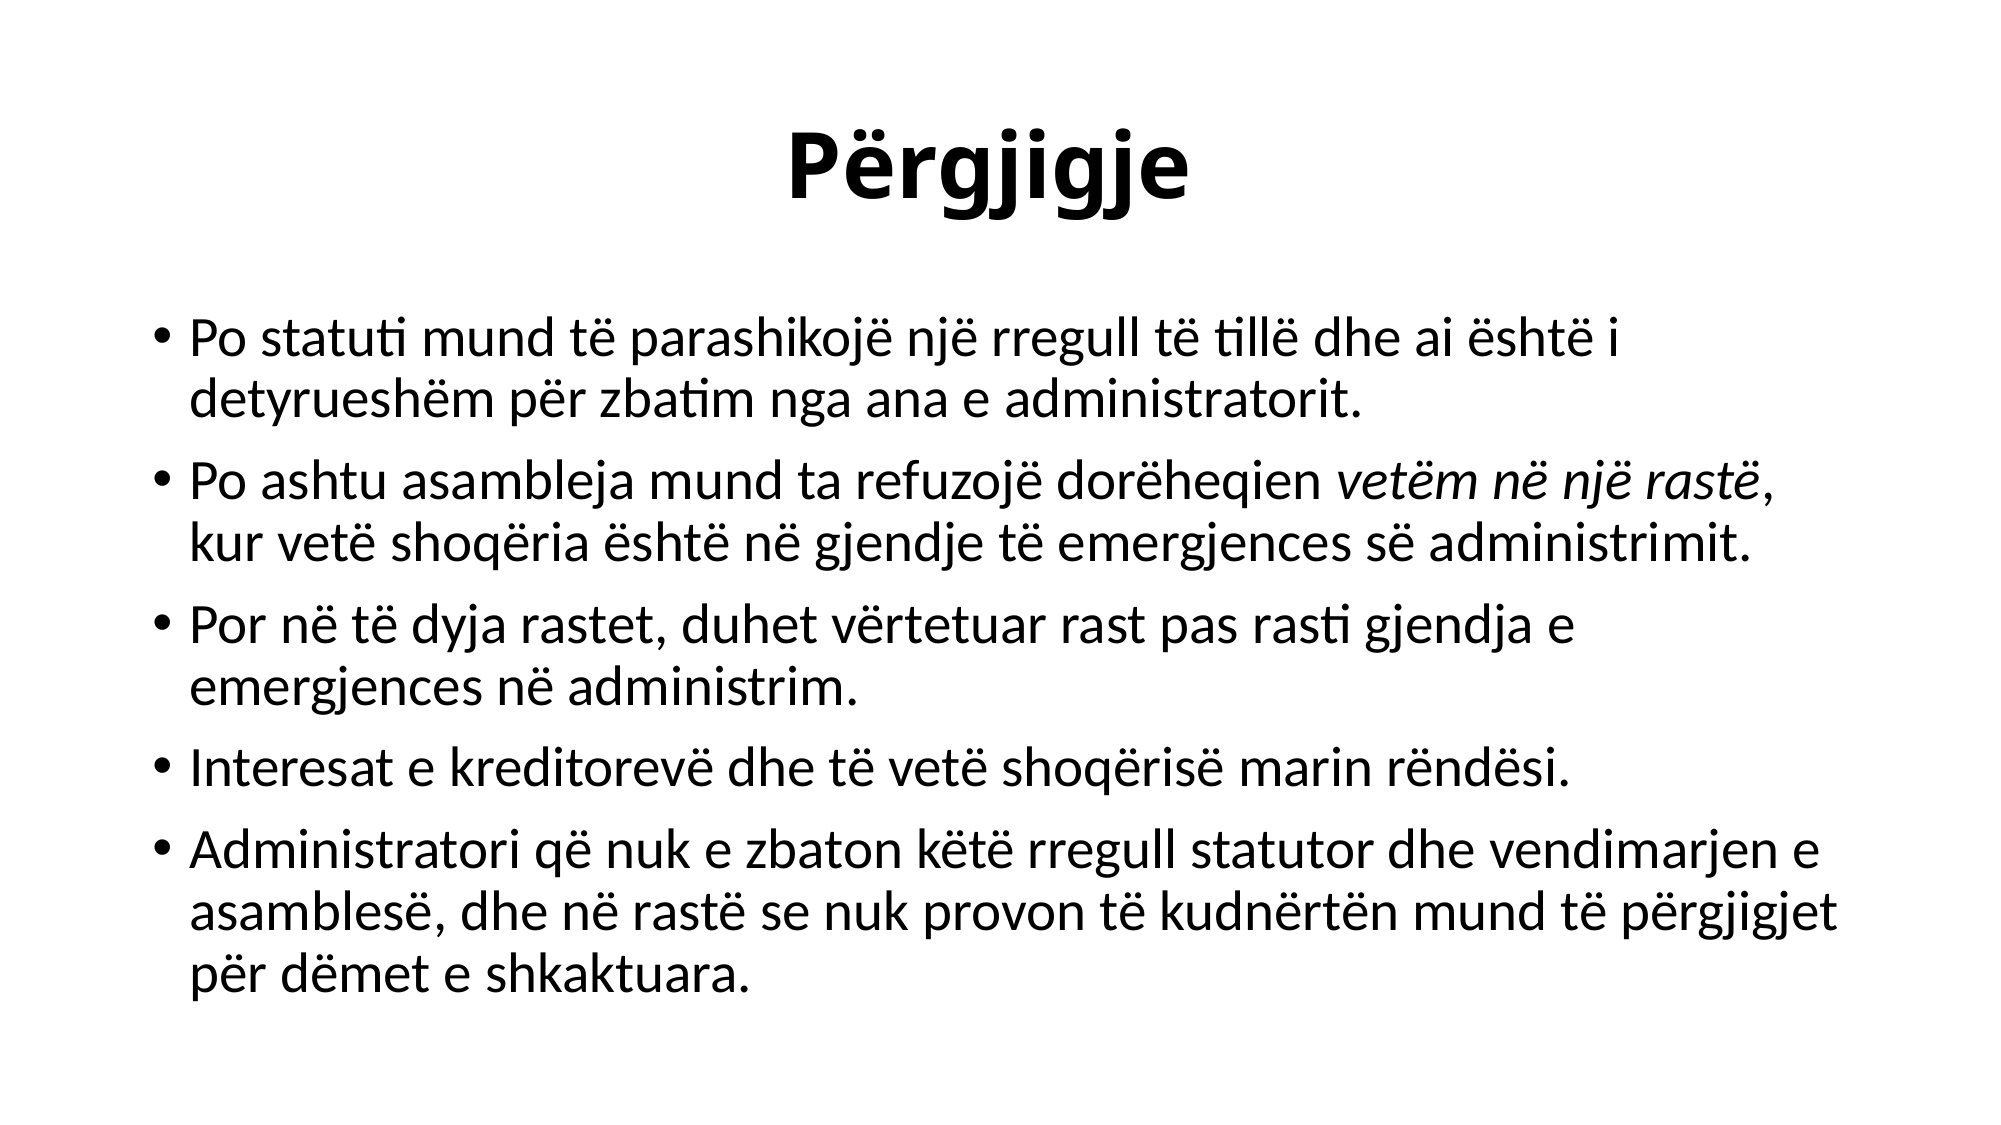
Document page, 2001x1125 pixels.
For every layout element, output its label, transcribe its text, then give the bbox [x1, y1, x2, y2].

title Përgjigje [137, 59, 1863, 278]
list Po statuti mund të parashikojë një rregull të tillë dhe ai është i detyrueshëm për zbatim nga ana e administratorit. Po ashtu asambleja mund ta refuzojë dorëheqien vetëm në një rastë, kur vetë shoqëria është në gjendje të emergjences së administrimit. Por në të dyja rastet, duhet vërtetuar rast pas rasti gjendja e emergjences në administrim. Interesat e kreditorevë dhe të vetë shoqërisë marin rëndësi. Administratori që nuk e zbaton këtë rregull statutor dhe vendimarjen e asamblesë, dhe në rastë se nuk provon të kudnërtën mund të përgjigjet për dëmet e shkaktuara. [137, 299, 1863, 1014]
